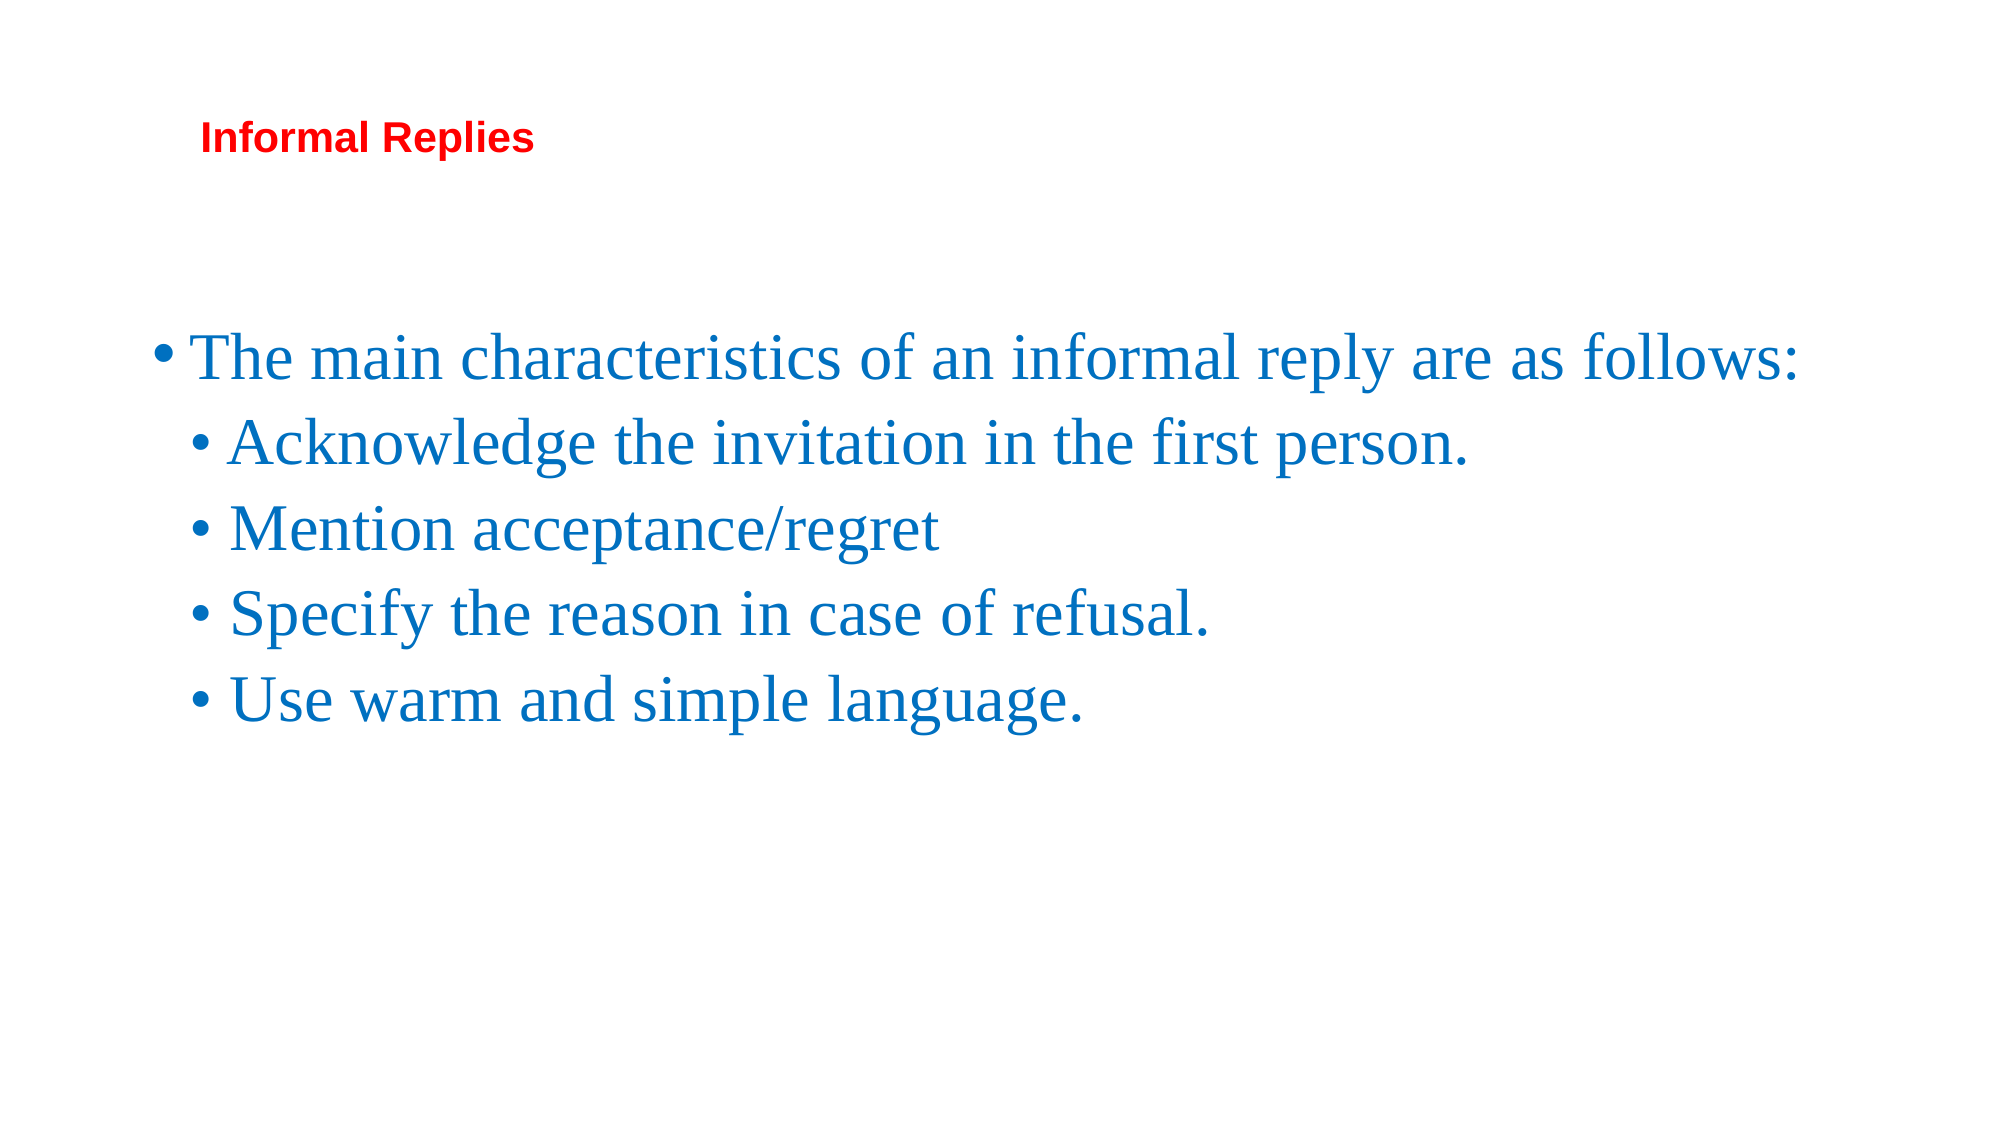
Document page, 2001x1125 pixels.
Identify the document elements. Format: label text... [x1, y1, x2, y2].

title Informal Replies [137, 59, 1863, 222]
list The main characteristics of an informal reply are as follows: • Acknowledge the invitation in the first person. • Mention acceptance/regret • Specify the reason in case of refusal. • Use warm and simple language. [137, 299, 1863, 1014]
